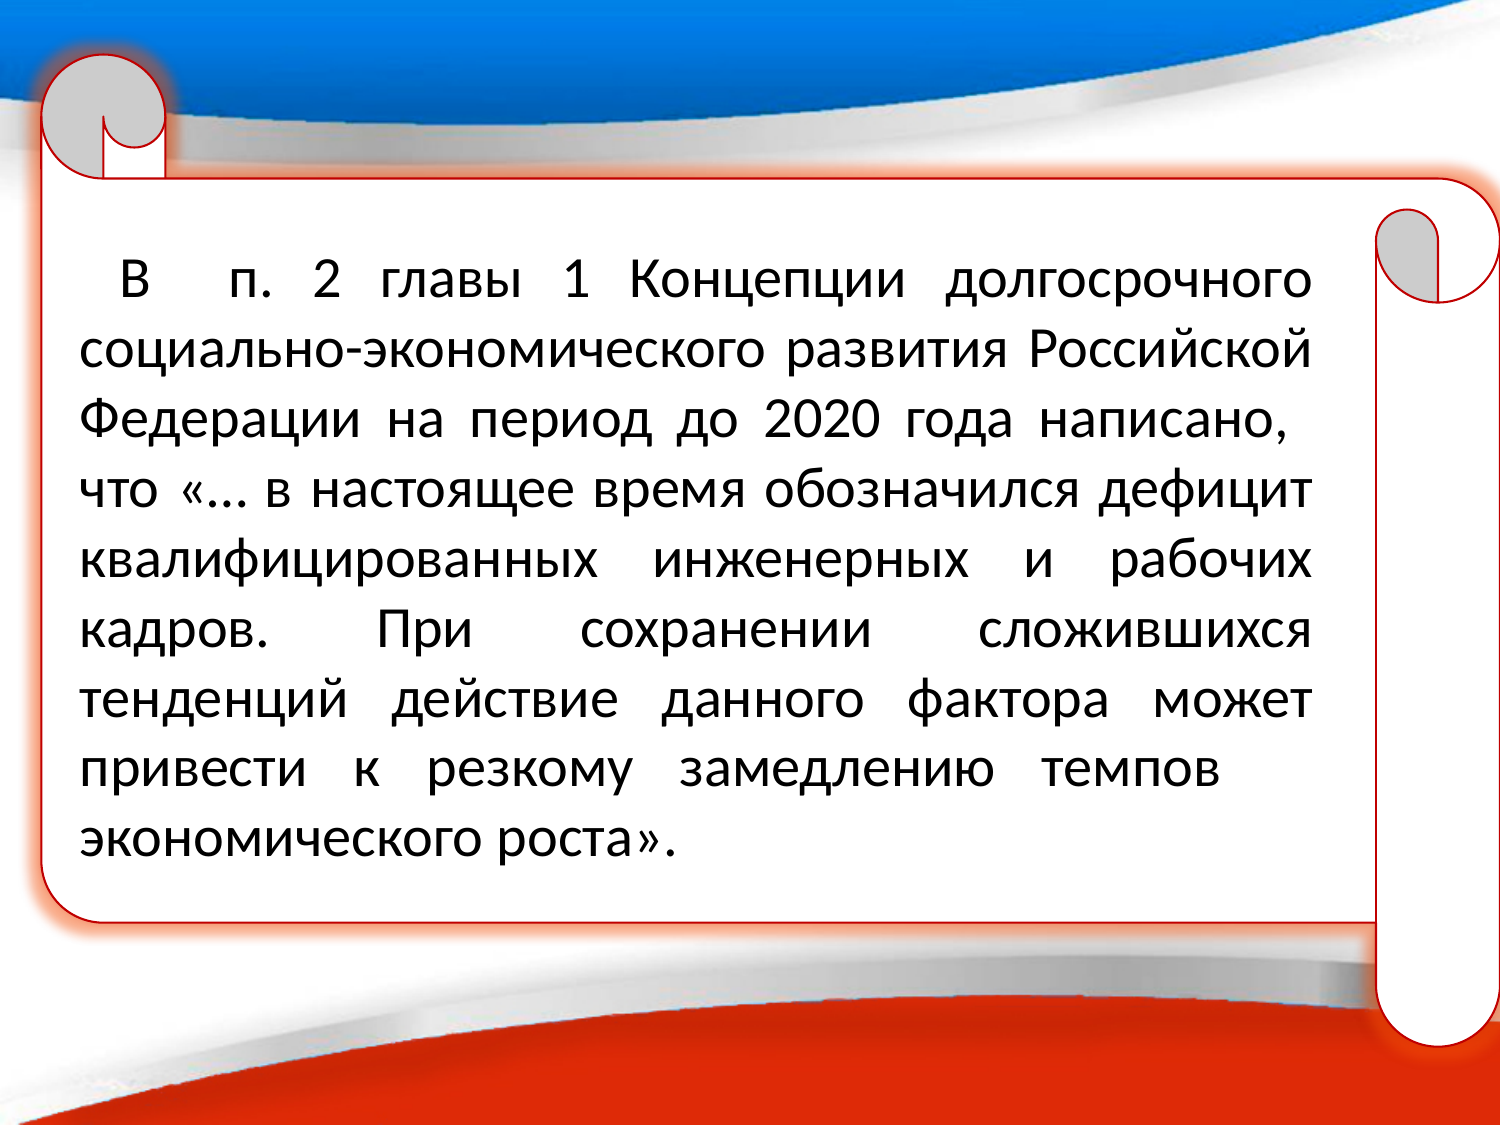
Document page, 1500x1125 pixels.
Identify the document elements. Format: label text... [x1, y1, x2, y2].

text_box [40, 53, 1500, 1048]
picture [0, 0, 1500, 1125]
text_box В п. 2 главы 1 Концепции долгосрочного социально-экономического развития Российской Федерации на период до 2020 года написано, что «… в настоящее время обозначился дефицит квалифицированных инженерных и рабочих кадров. При сохранении сложившихся тенденций действие данного фактора может привести к резкому замедлению темпов экономического роста». [64, 231, 1329, 876]
